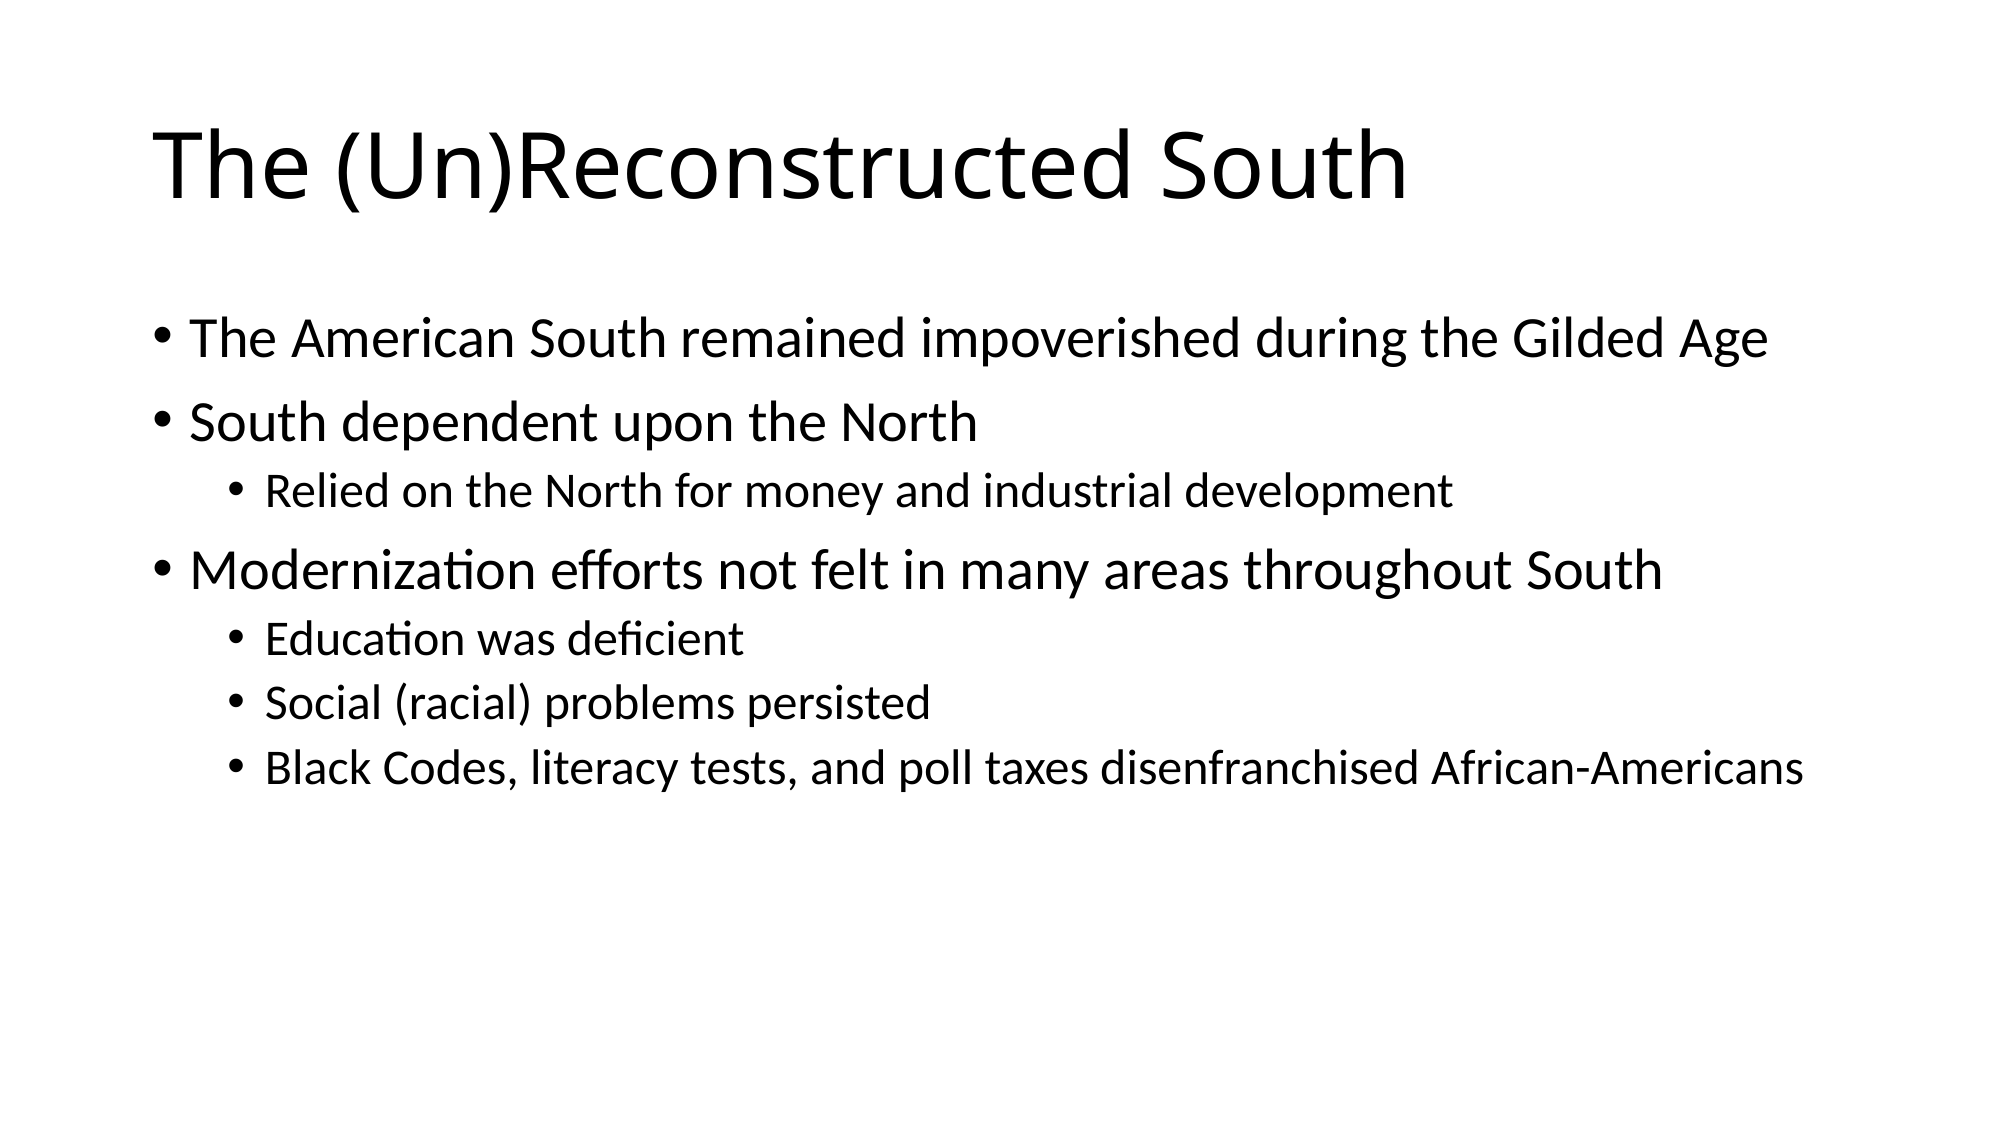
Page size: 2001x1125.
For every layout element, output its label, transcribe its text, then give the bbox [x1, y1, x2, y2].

list The American South remained impoverished during the Gilded Age South dependent upon the North Relied on the North for money and industrial development Modernization efforts not felt in many areas throughout South Education was deficient Social (racial) problems persisted Black Codes, literacy tests, and poll taxes disenfranchised African-Americans [137, 299, 1863, 1014]
title The (Un)Reconstructed South [137, 59, 1863, 278]
